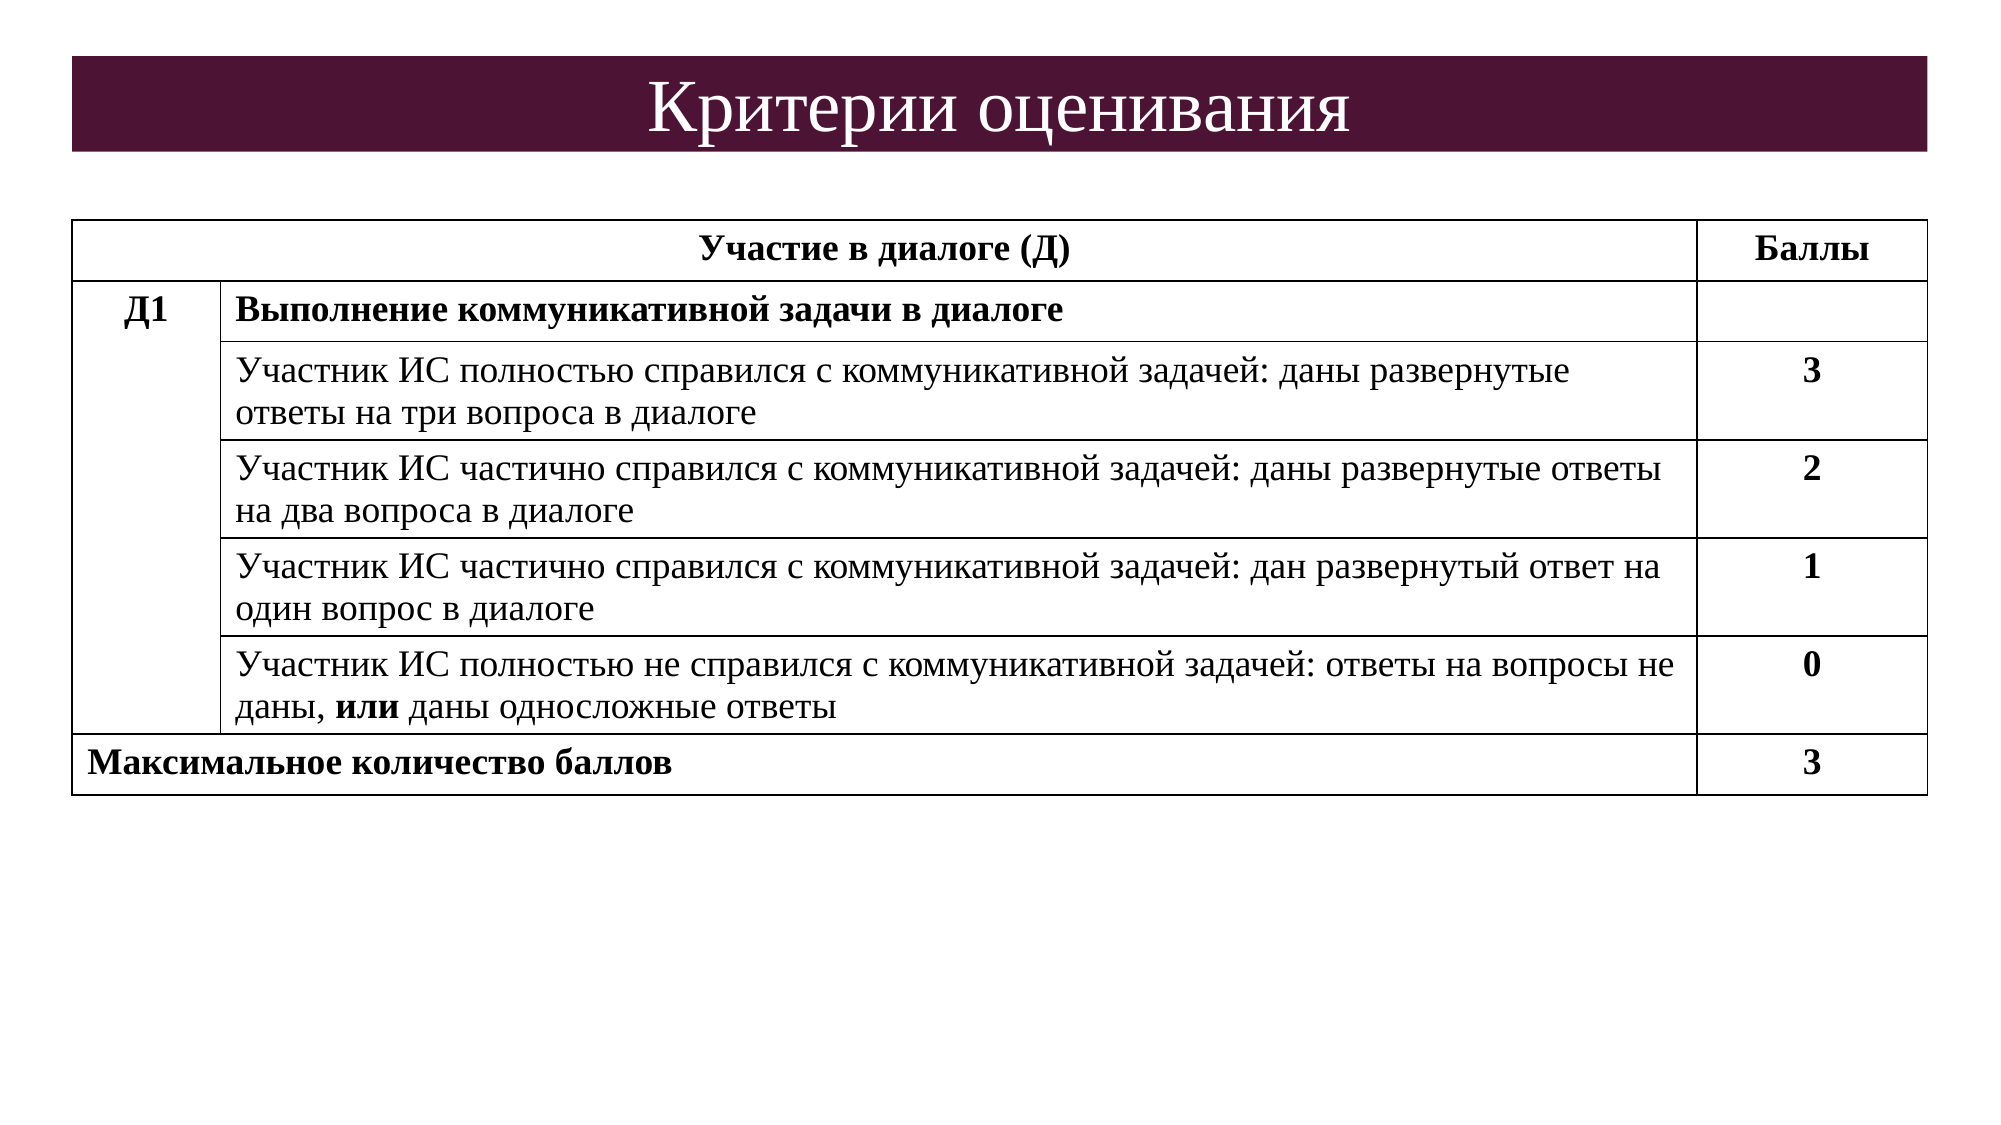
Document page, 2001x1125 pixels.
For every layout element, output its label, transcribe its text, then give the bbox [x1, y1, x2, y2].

table_cell 3 [1698, 735, 1927, 794]
table_header Участие в диалоге (Д) [73, 221, 1696, 280]
table_cell Максимальное количество баллов [73, 735, 1696, 794]
table_cell Участник ИС частично справился с коммуникативной задачей: даны развернутые ответы на два вопроса в диалоге [221, 441, 1696, 537]
table_cell Участник ИС полностью не справился с коммуникативной задачей: ответы на вопросы не даны, или даны односложные ответы [221, 637, 1696, 733]
table_cell 3 [1698, 342, 1927, 439]
table_cell Выполнение коммуникативной задачи в диалоге [221, 282, 1696, 341]
table_header Баллы [1698, 221, 1927, 280]
table_cell 0 [1698, 637, 1927, 733]
table_cell Д1 [73, 282, 220, 733]
table_cell 1 [1698, 539, 1927, 635]
text_box Критерии оценивания [72, 56, 1928, 152]
table_cell Участник ИС частично справился с коммуникативной задачей: дан развернутый ответ на один вопрос в диалоге [221, 539, 1696, 635]
table_cell 2 [1698, 441, 1927, 537]
table_cell Участник ИС полностью справился с коммуникативной задачей: даны развернутые ответы на три вопроса в диалоге [221, 342, 1696, 439]
table_cell [1698, 282, 1927, 341]
